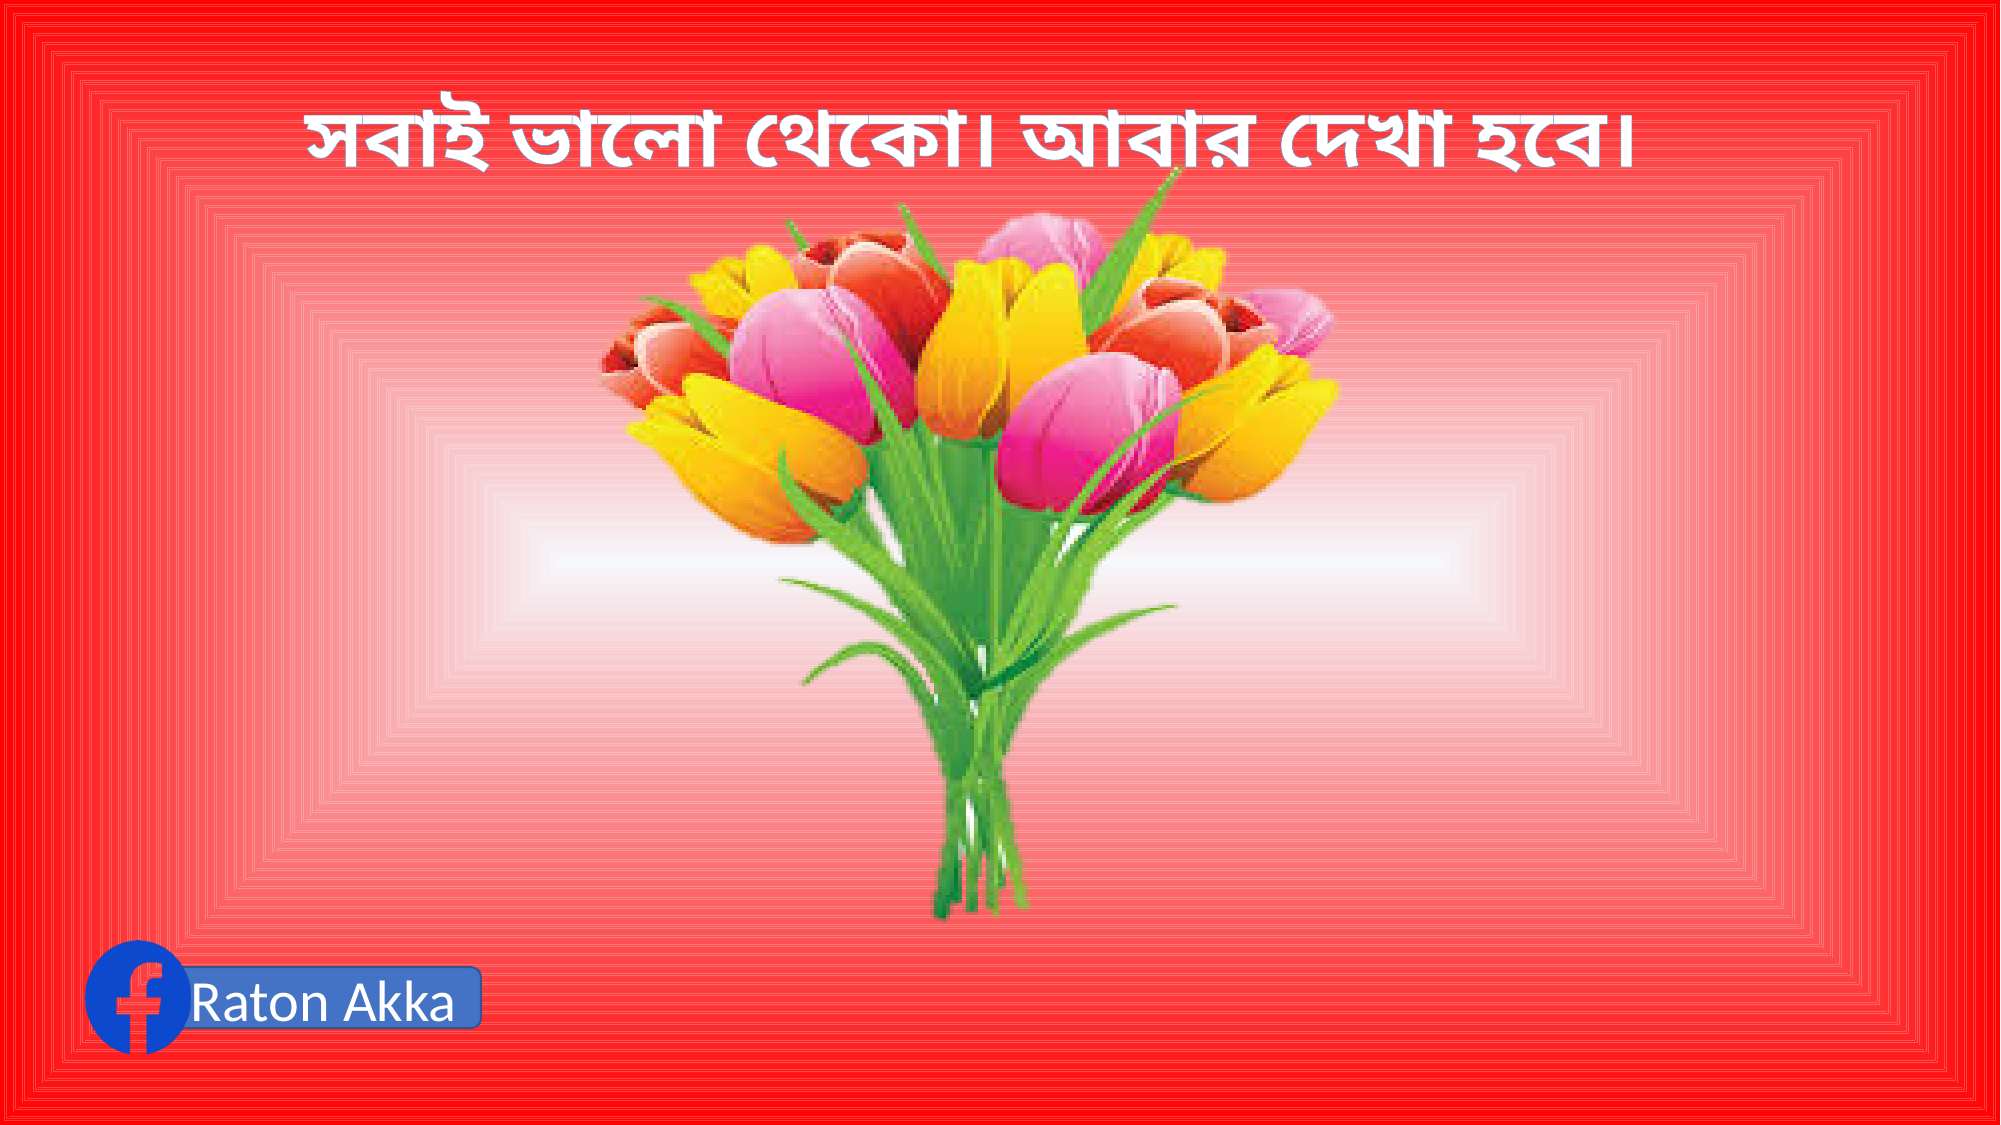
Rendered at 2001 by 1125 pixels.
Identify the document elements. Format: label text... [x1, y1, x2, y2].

picture [594, 150, 1351, 925]
text_box সবাই ভালো থেকো। আবার দেখা হবে। [289, 76, 1655, 191]
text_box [85, 940, 482, 1055]
